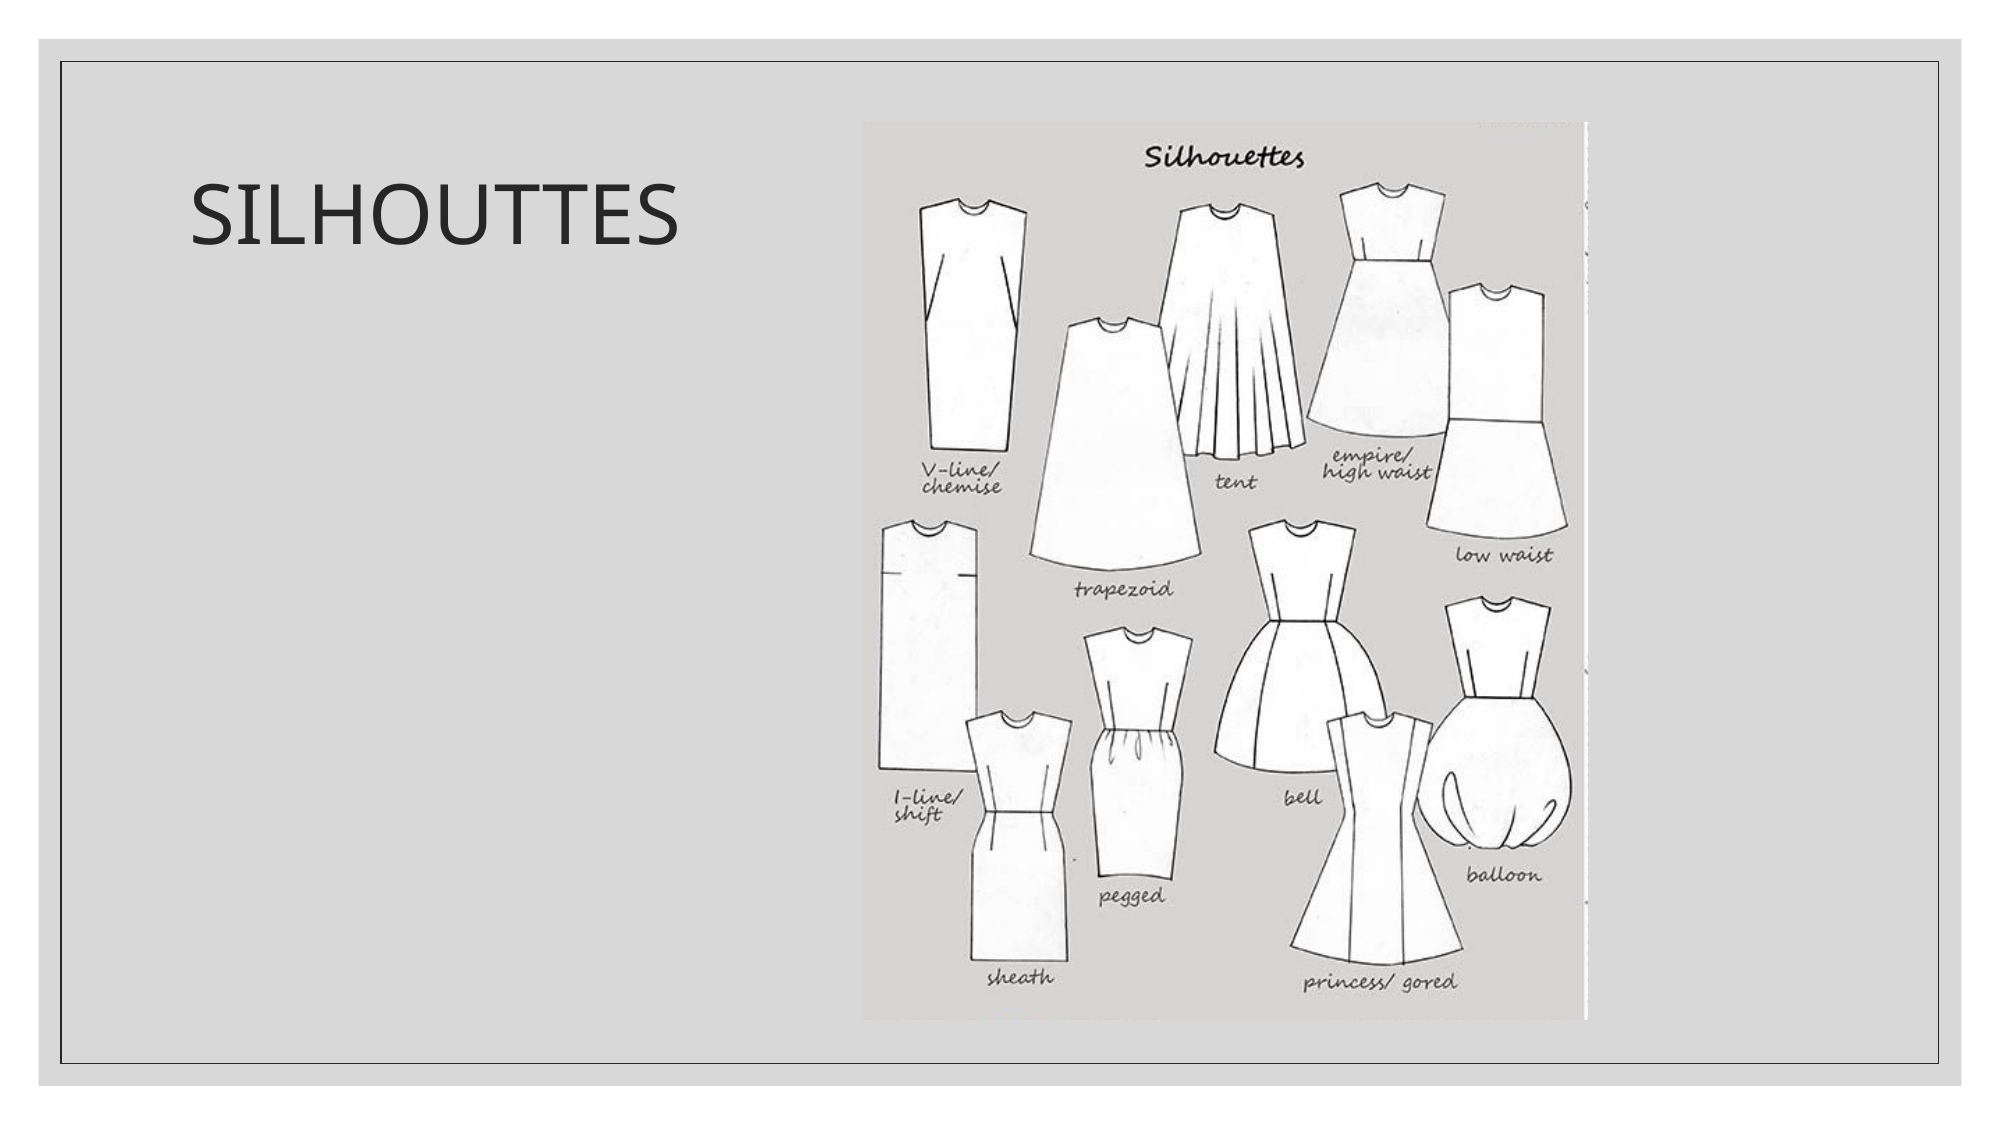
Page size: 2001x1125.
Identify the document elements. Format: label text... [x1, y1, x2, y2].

picture [862, 122, 1589, 1020]
title SILHOUTTES [174, 105, 1825, 331]
